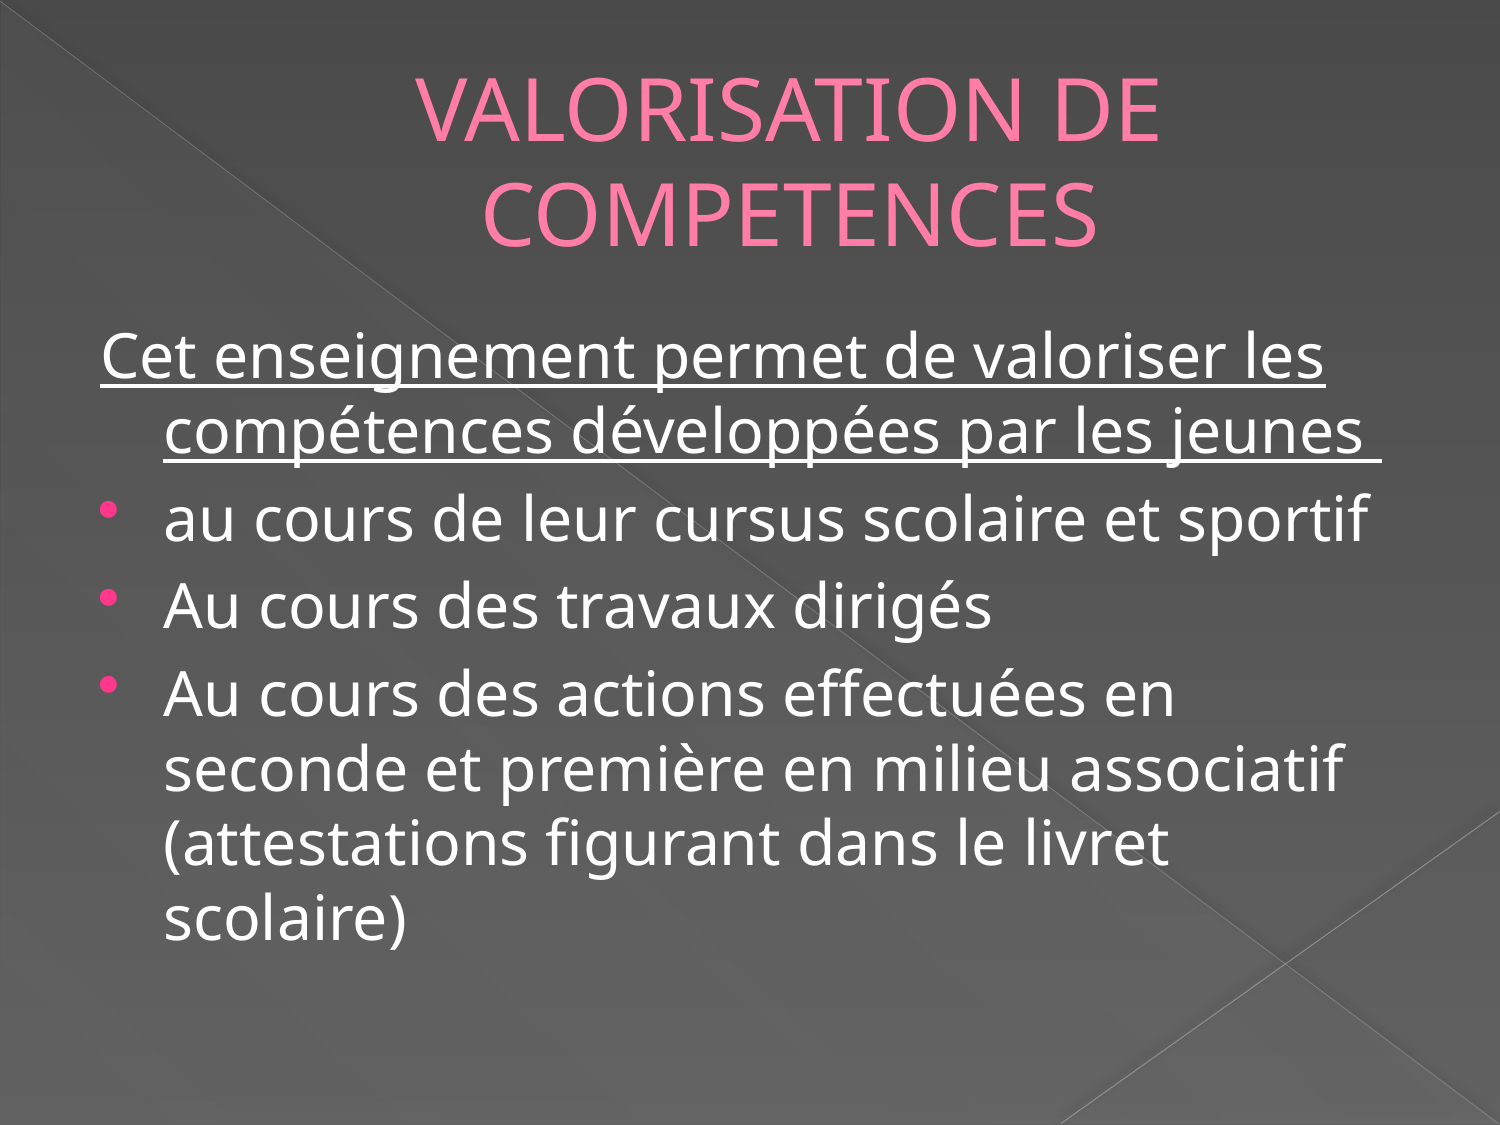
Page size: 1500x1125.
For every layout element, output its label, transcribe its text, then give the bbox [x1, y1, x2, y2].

list Cet enseignement permet de valoriser les compétences développées par les jeunes au cours de leur cursus scolaire et sportif Au cours des travaux dirigés Au cours des actions effectuées en seconde et première en milieu associatif (attestations figurant dans le livret scolaire) [75, 308, 1425, 1059]
title VALORISATION DE COMPETENCES [75, 43, 1425, 274]
